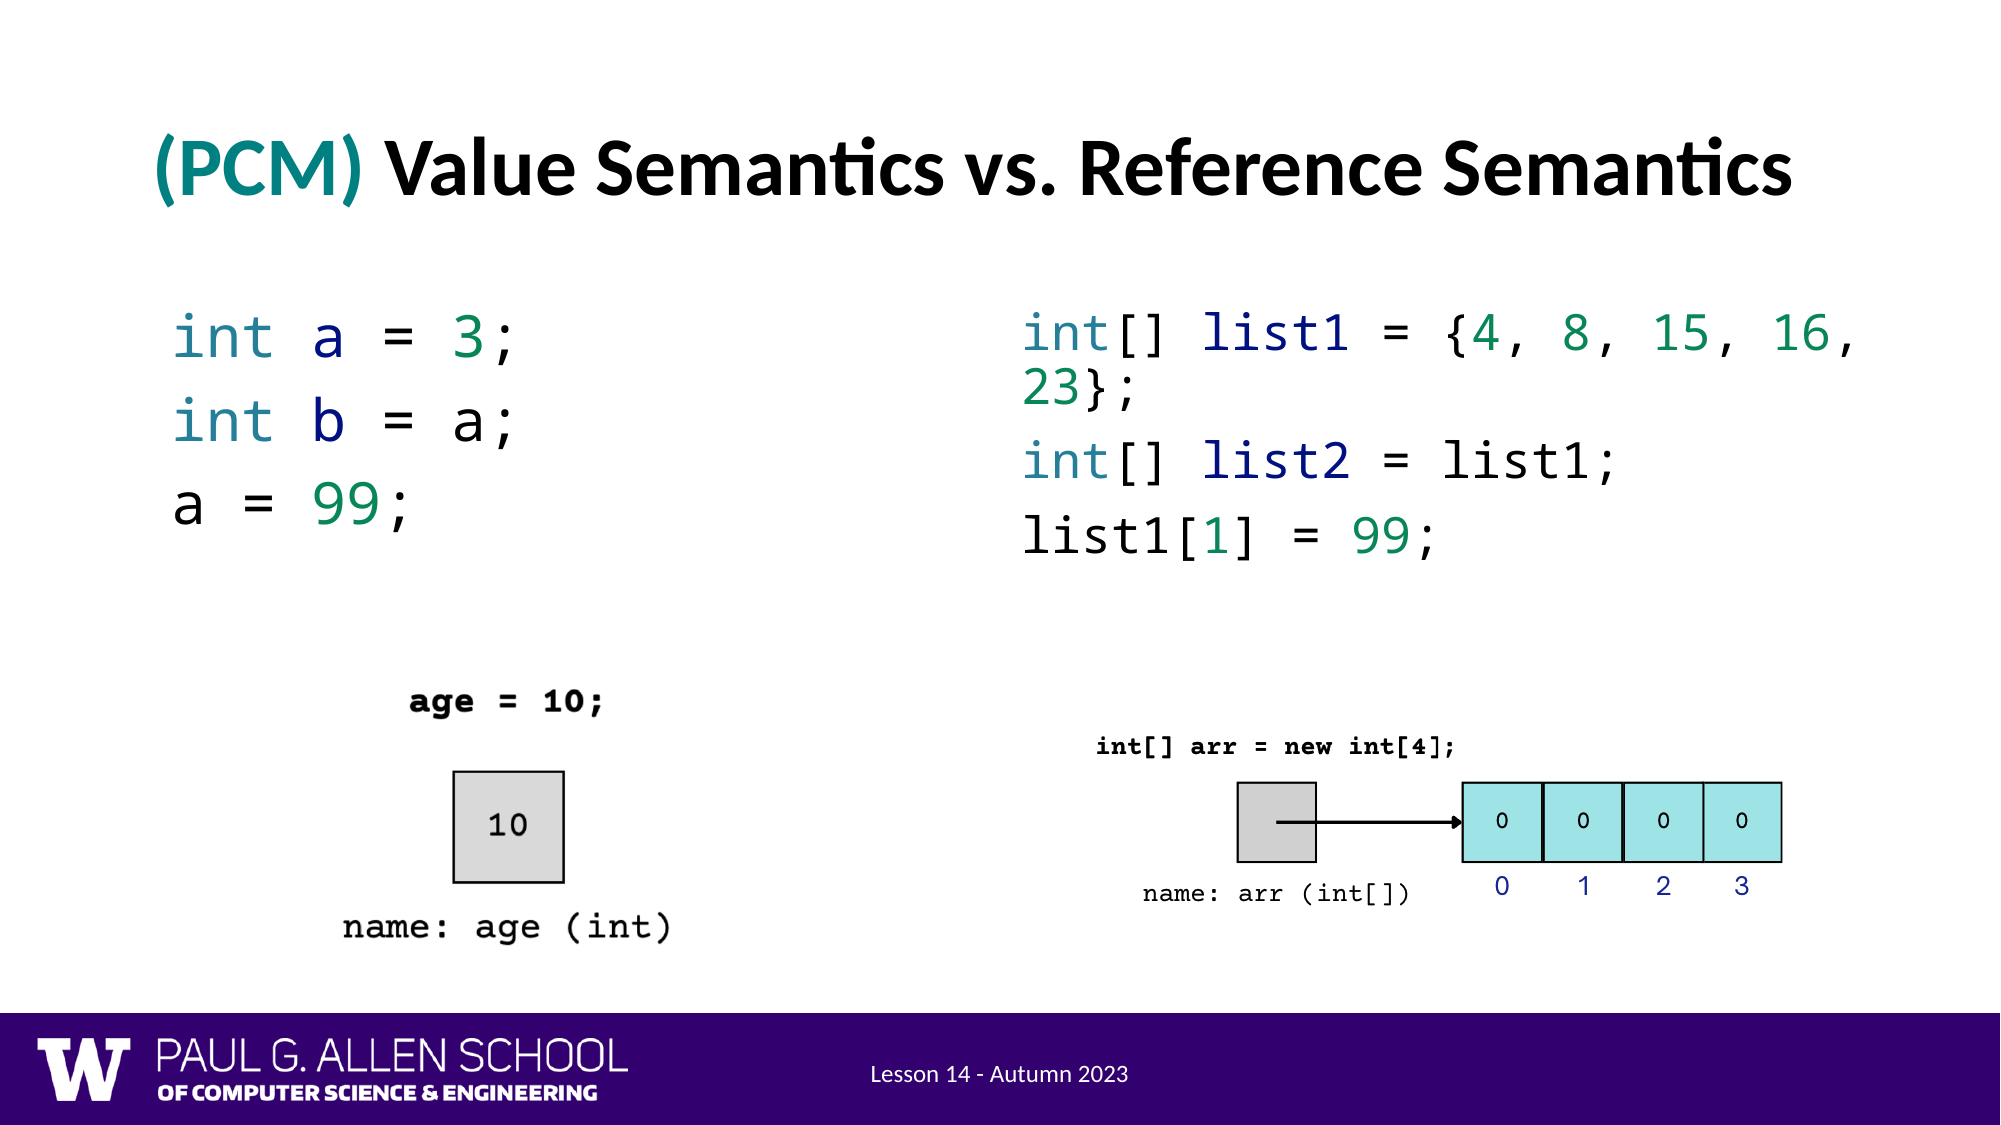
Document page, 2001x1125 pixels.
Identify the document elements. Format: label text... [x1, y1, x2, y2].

picture [1092, 729, 1783, 916]
title (PCM) Value Semantics vs. Reference Semantics [137, 59, 1863, 278]
list int[] list1 = {4, 8, 15, 16, 23}; int[] list2 = list1; list1[1] = 99; [987, 299, 1970, 1003]
picture [310, 666, 698, 978]
footer Lesson 14 - Autumn 2023 [662, 1042, 1338, 1103]
picture [0, 1013, 2000, 1125]
list int a = 3; int b = a; a = 99; [137, 299, 987, 1003]
